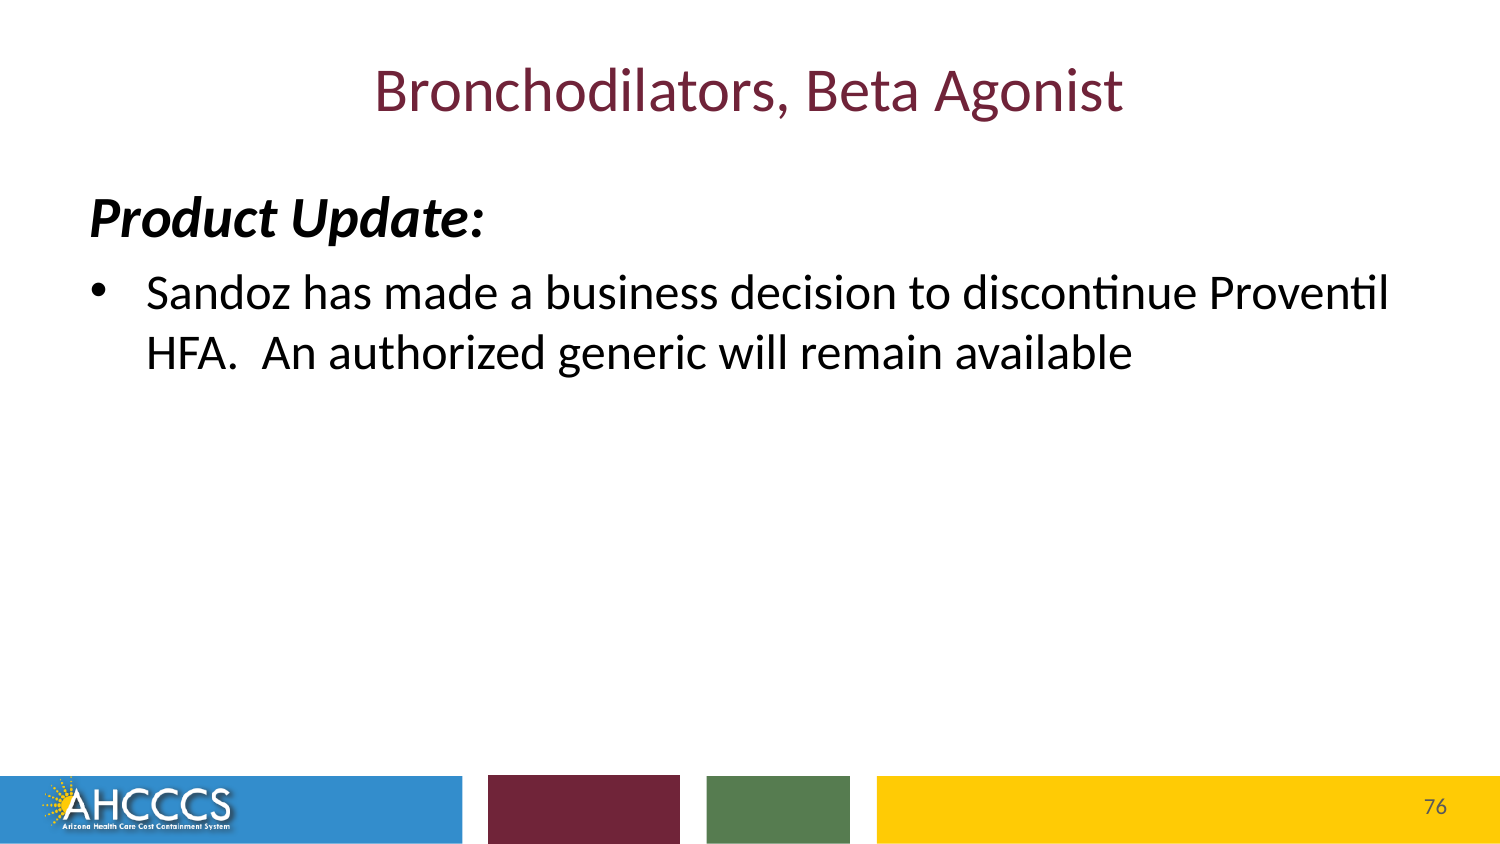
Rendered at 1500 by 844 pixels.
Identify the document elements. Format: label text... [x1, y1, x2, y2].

list Product Update: Sandoz has made a business decision to discontinue Proventil HFA. An authorized generic will remain available [75, 171, 1425, 729]
picture [42, 776, 230, 830]
title Bronchodilators, Beta Agonist [75, 22, 1425, 163]
